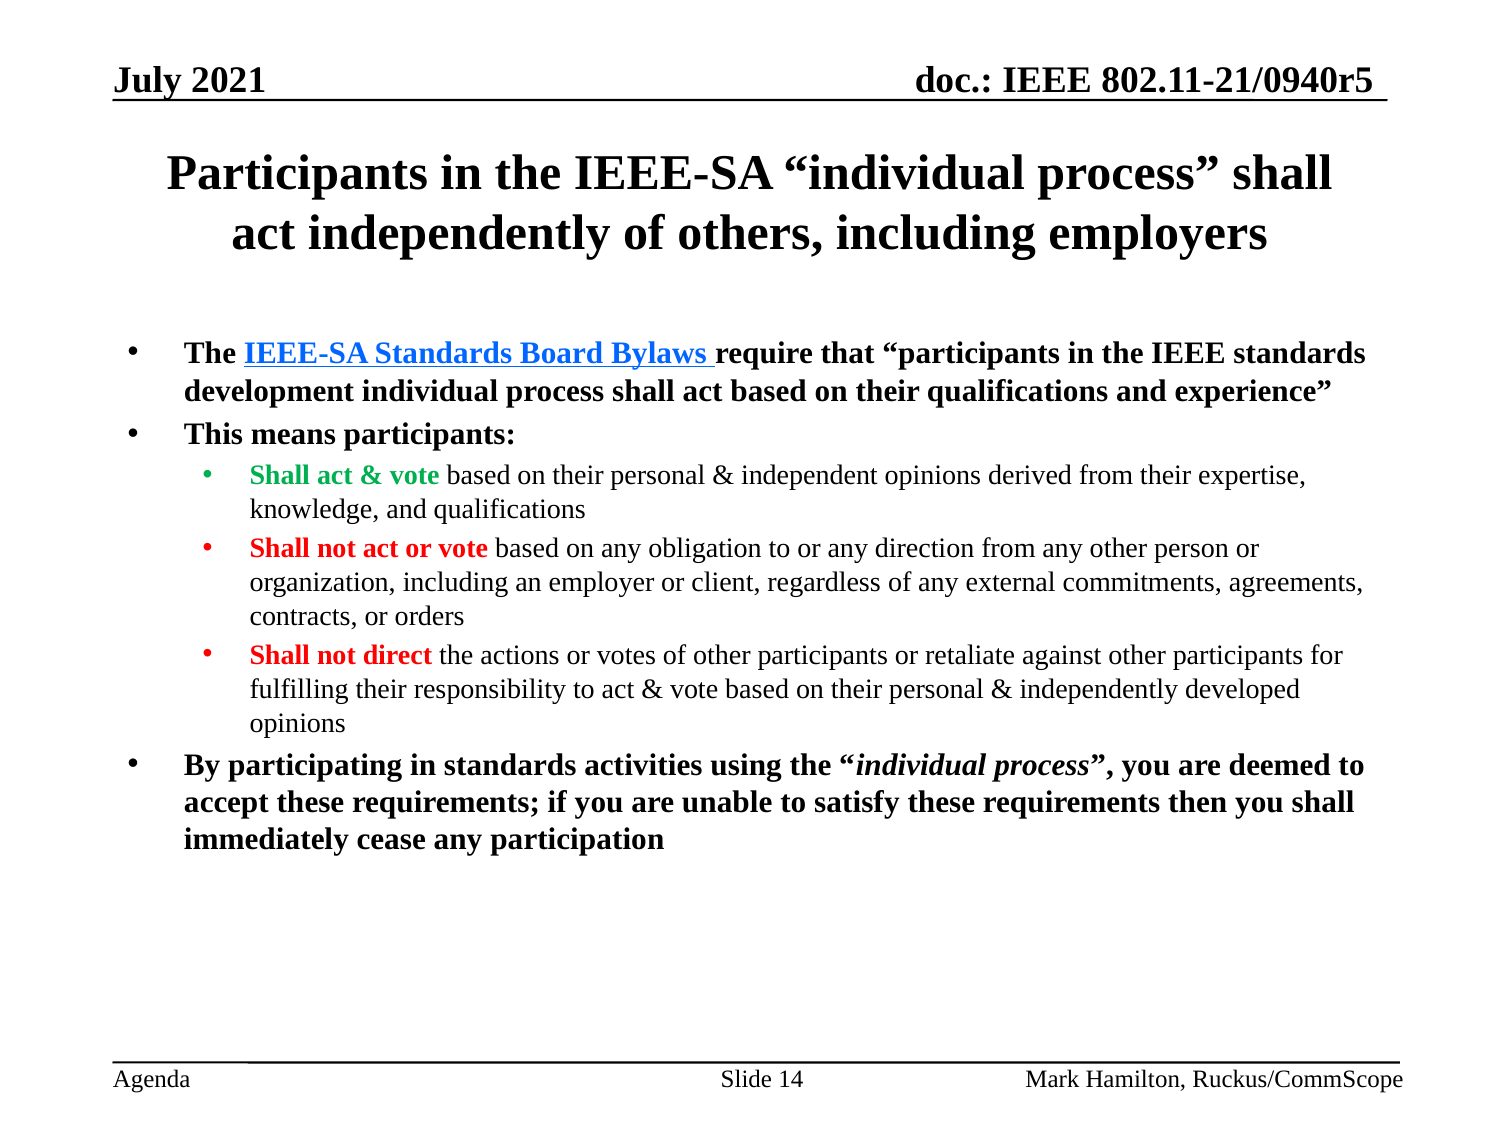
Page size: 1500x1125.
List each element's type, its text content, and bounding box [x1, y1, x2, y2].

title Participants in the IEEE-SA “individual process” shall act independently of others, including employers [112, 112, 1388, 288]
list The IEEE-SA Standards Board Bylaws require that “participants in the IEEE standards development individual process shall act based on their qualifications and experience” This means participants: Shall act & vote based on their personal & independent opinions derived from their expertise, knowledge, and qualifications Shall not act or vote based on any obligation to or any direction from any other person or organization, including an employer or client, regardless of any external commitments, agreements, contracts, or orders Shall not direct the actions or votes of other participants or retaliate against other participants for fulfilling their responsibility to act & vote based on their personal & independently developed opinions By participating in standards activities using the “individual process”, you are deemed to accept these requirements; if you are unable to satisfy these requirements then you shall immediately cease any participation [112, 324, 1388, 1000]
